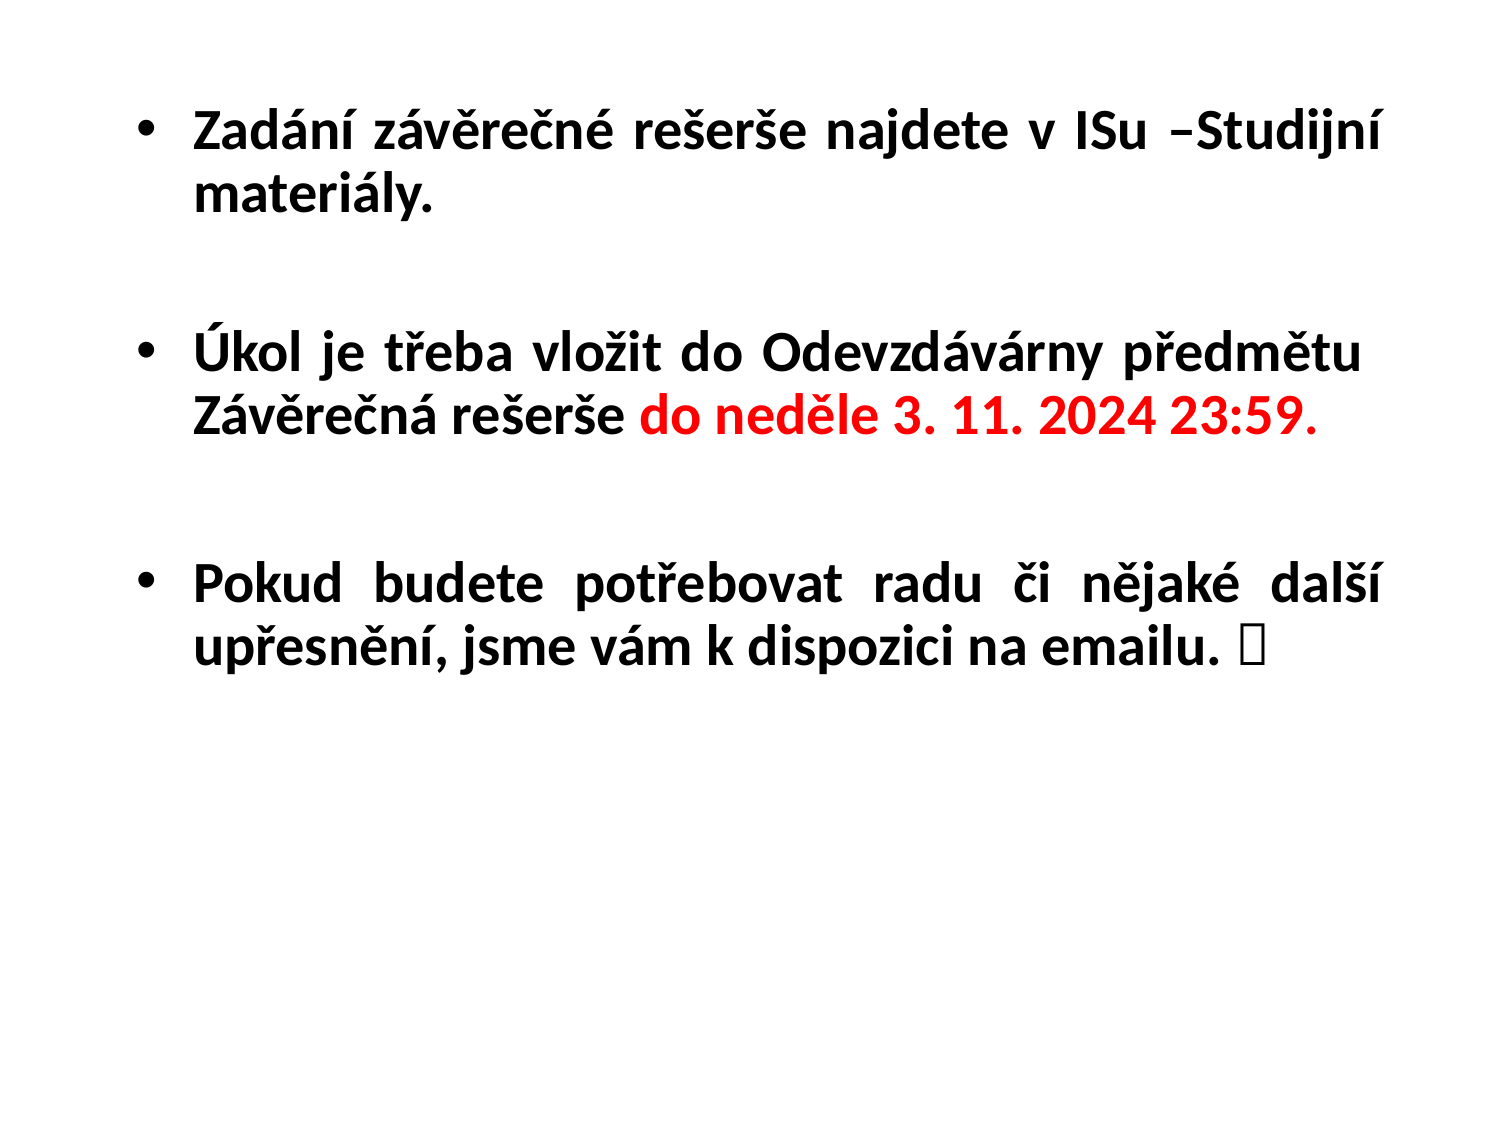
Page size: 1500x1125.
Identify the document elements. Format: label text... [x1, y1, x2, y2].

list Zadání závěrečné rešerše najdete v ISu –Studijní materiály. Úkol je třeba vložit do Odevzdávárny předmětu Závěrečná rešerše do neděle 3. 11. 2024 23:59. Pokud budete potřebovat radu či nějaké další upřesnění, jsme vám k dispozici na emailu.  [103, 92, 1397, 1014]
